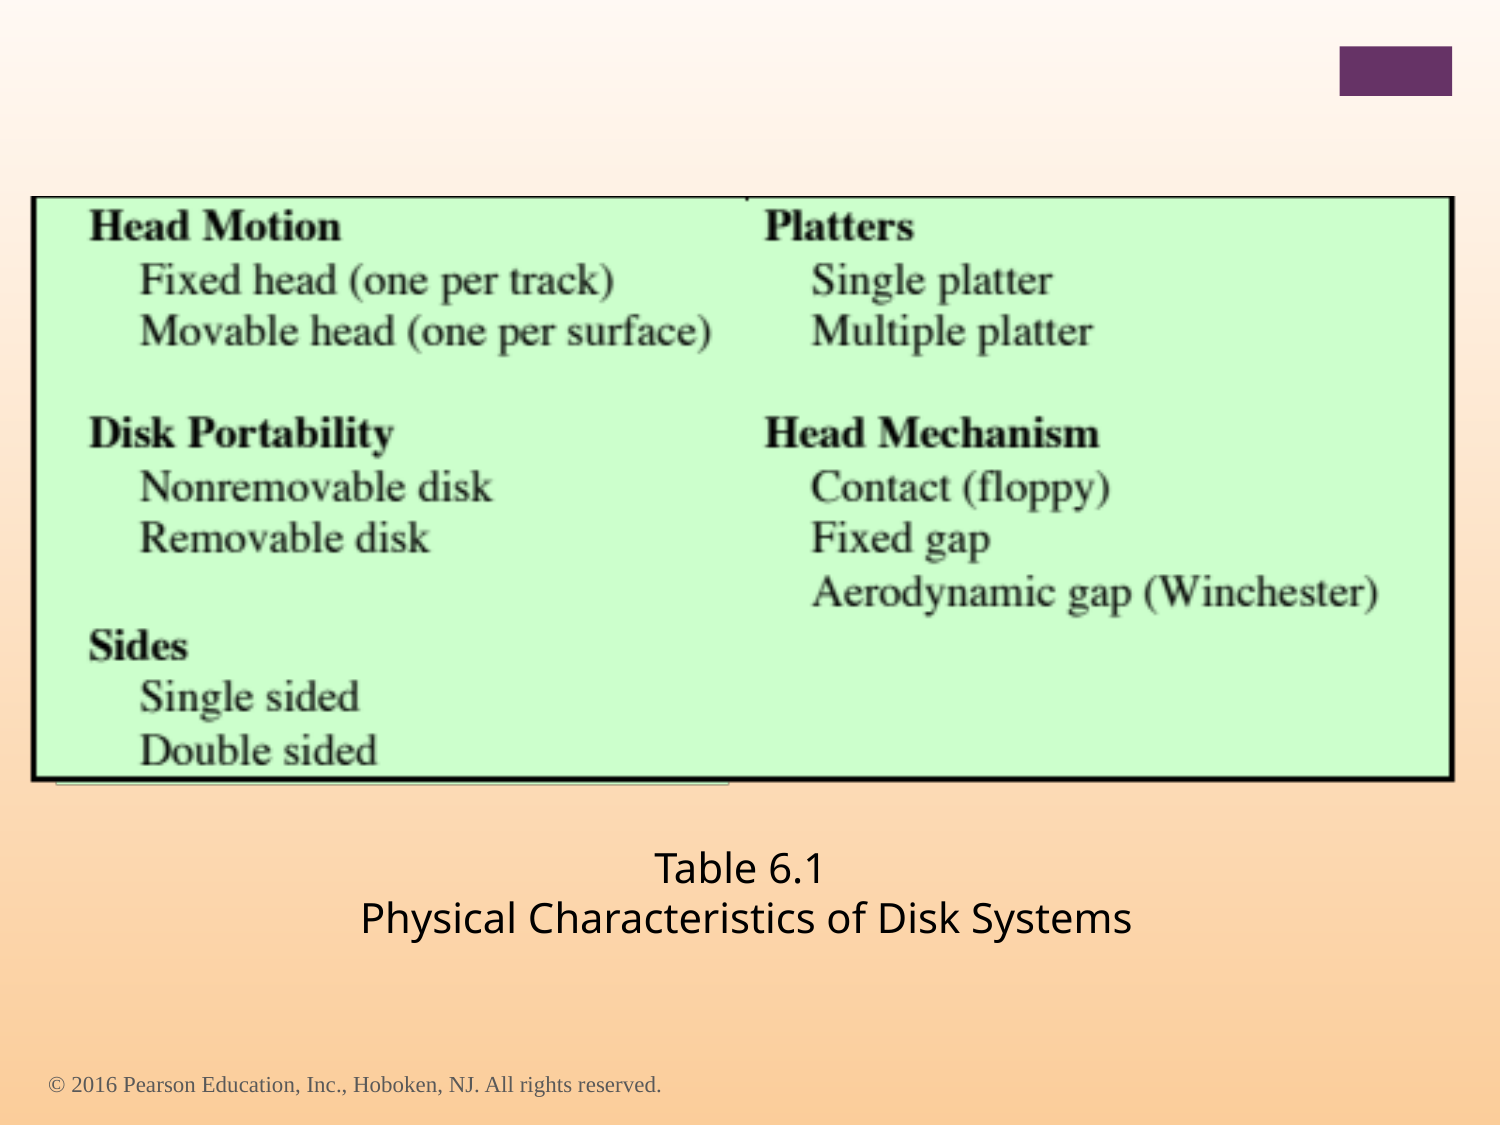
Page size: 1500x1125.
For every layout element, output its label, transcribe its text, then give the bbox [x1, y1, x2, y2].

footer © 2016 Pearson Education, Inc., Hoboken, NJ. All rights reserved. [33, 1053, 1038, 1114]
text_box Table 6.1 Physical Characteristics of Disk Systems [3, 834, 1500, 949]
picture [2, 195, 1480, 829]
